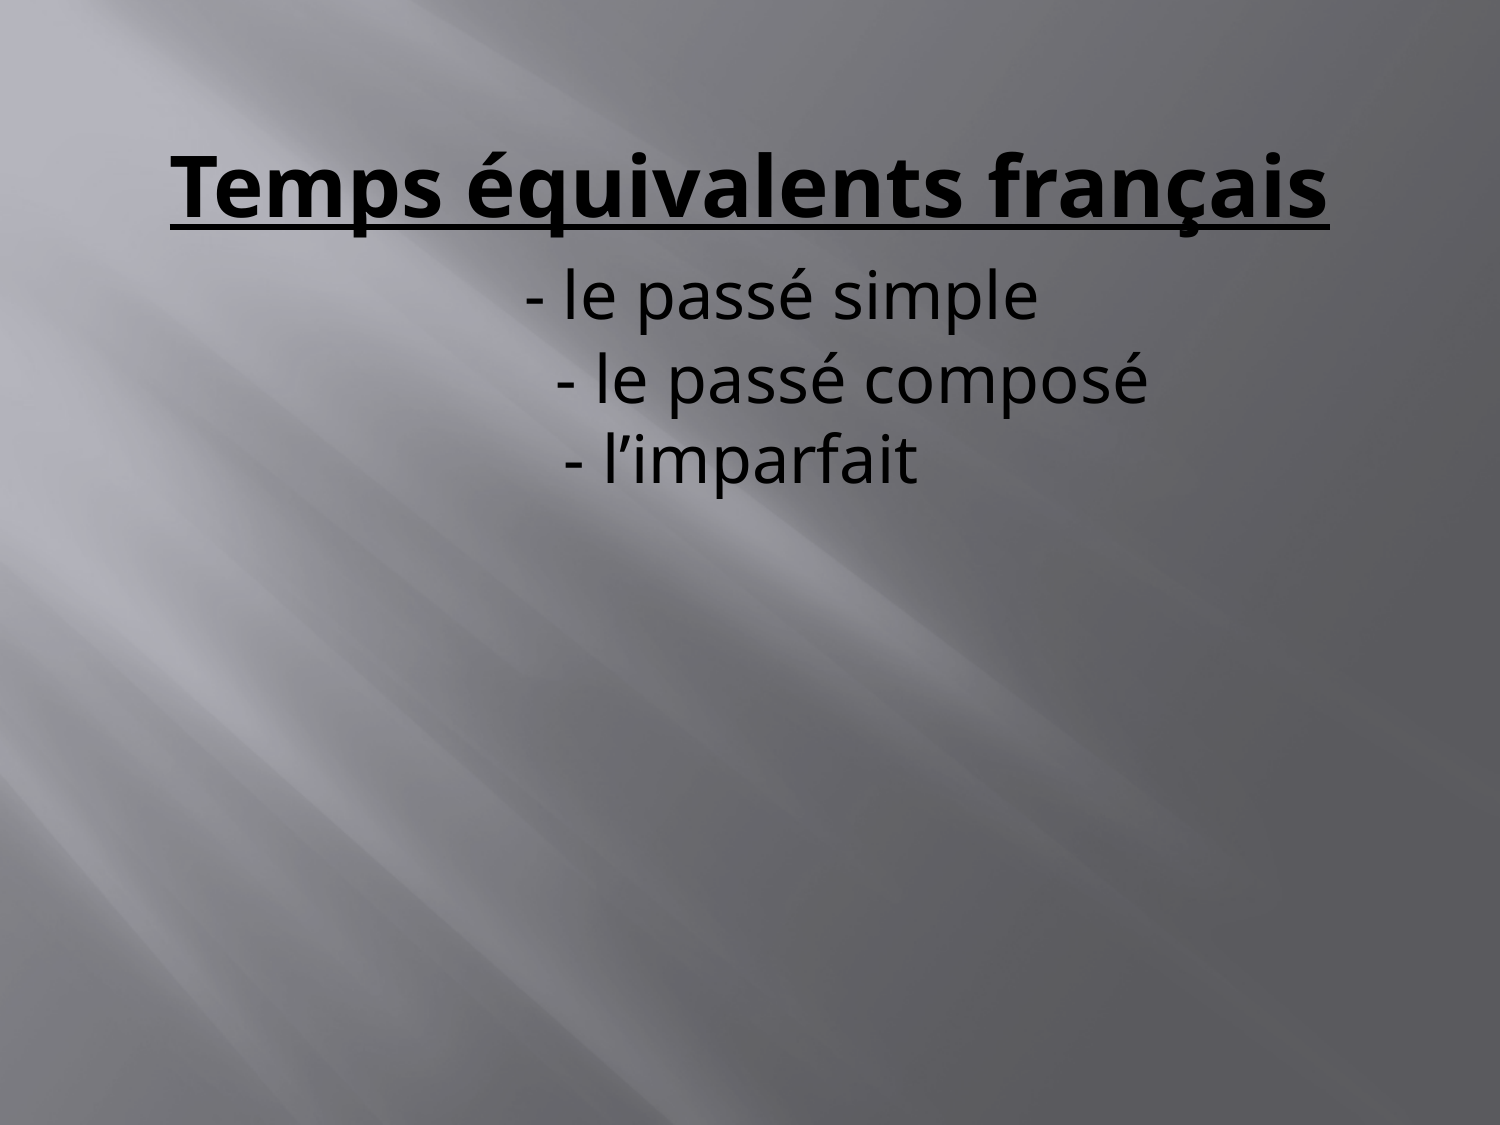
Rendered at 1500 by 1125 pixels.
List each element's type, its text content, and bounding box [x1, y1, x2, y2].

title Temps équivalents français - le passé simple - le passé composé - l’imparfait [75, 42, 1425, 587]
